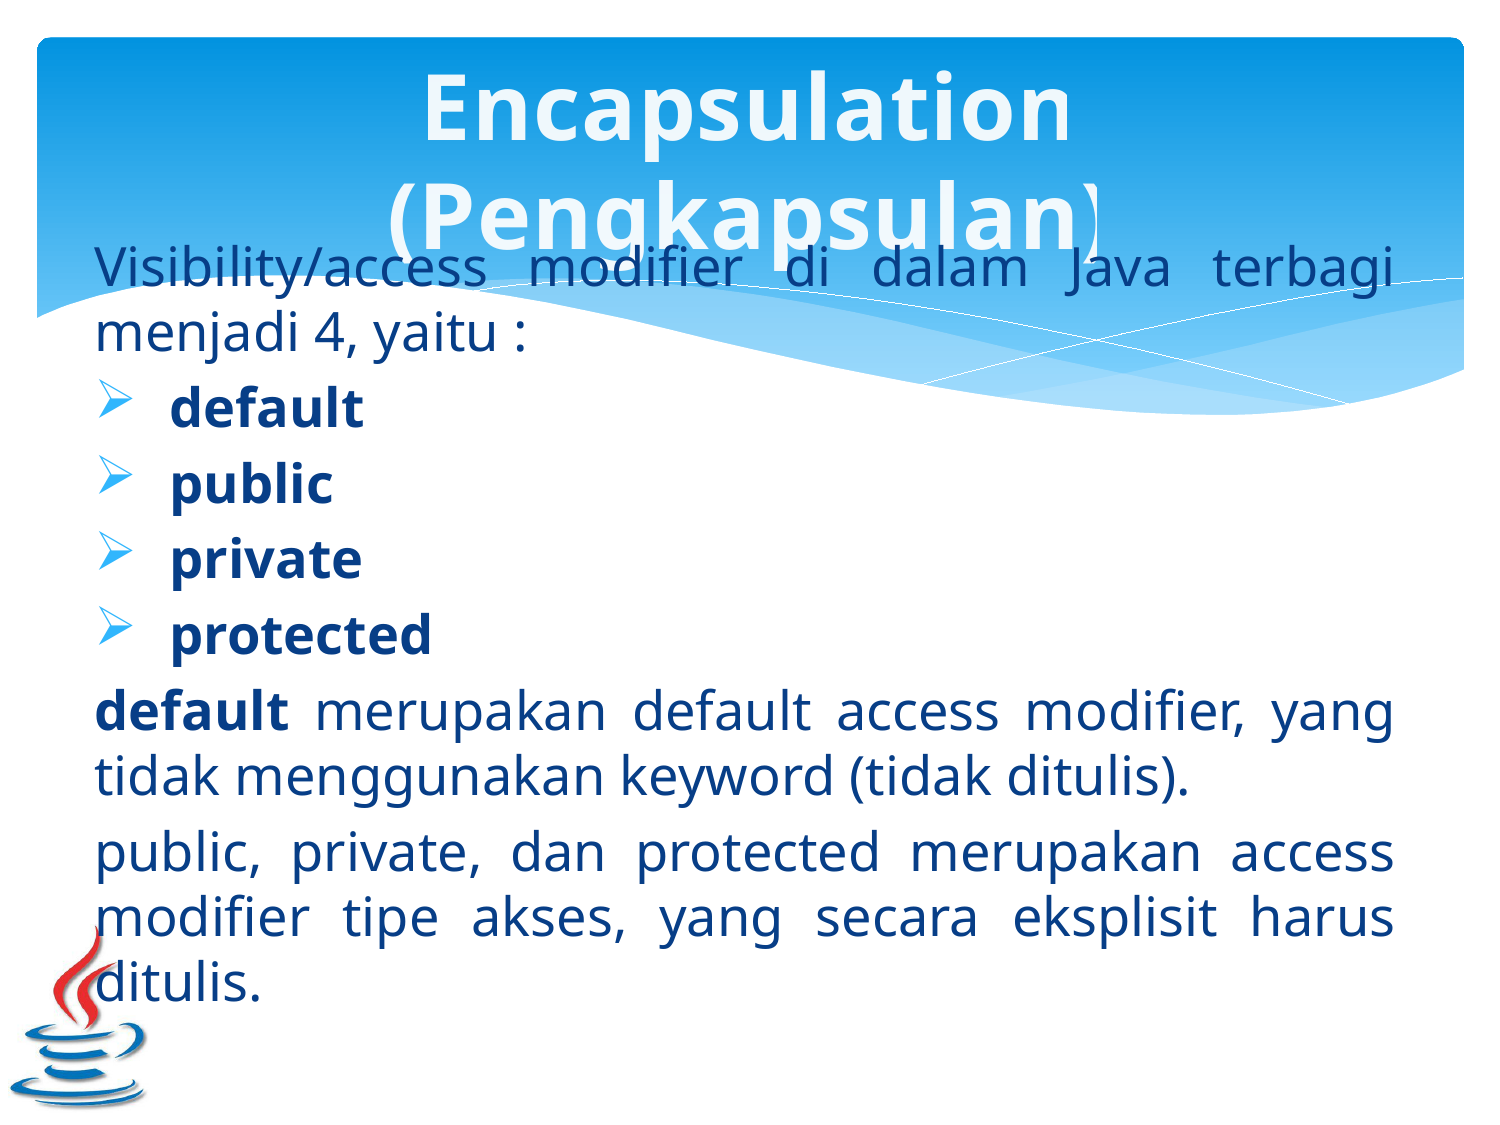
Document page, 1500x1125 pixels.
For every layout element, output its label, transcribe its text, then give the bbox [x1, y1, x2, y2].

picture [8, 924, 151, 1113]
title Encapsulation (Pengkapsulan) [75, 55, 1425, 261]
list Visibility/access modifier di dalam Java terbagi menjadi 4, yaitu : default public private protected default merupakan default access modifier, yang tidak menggunakan keyword (tidak ditulis). public, private, dan protected merupakan access modifier tipe akses, yang secara eksplisit harus ditulis. [79, 224, 1413, 988]
